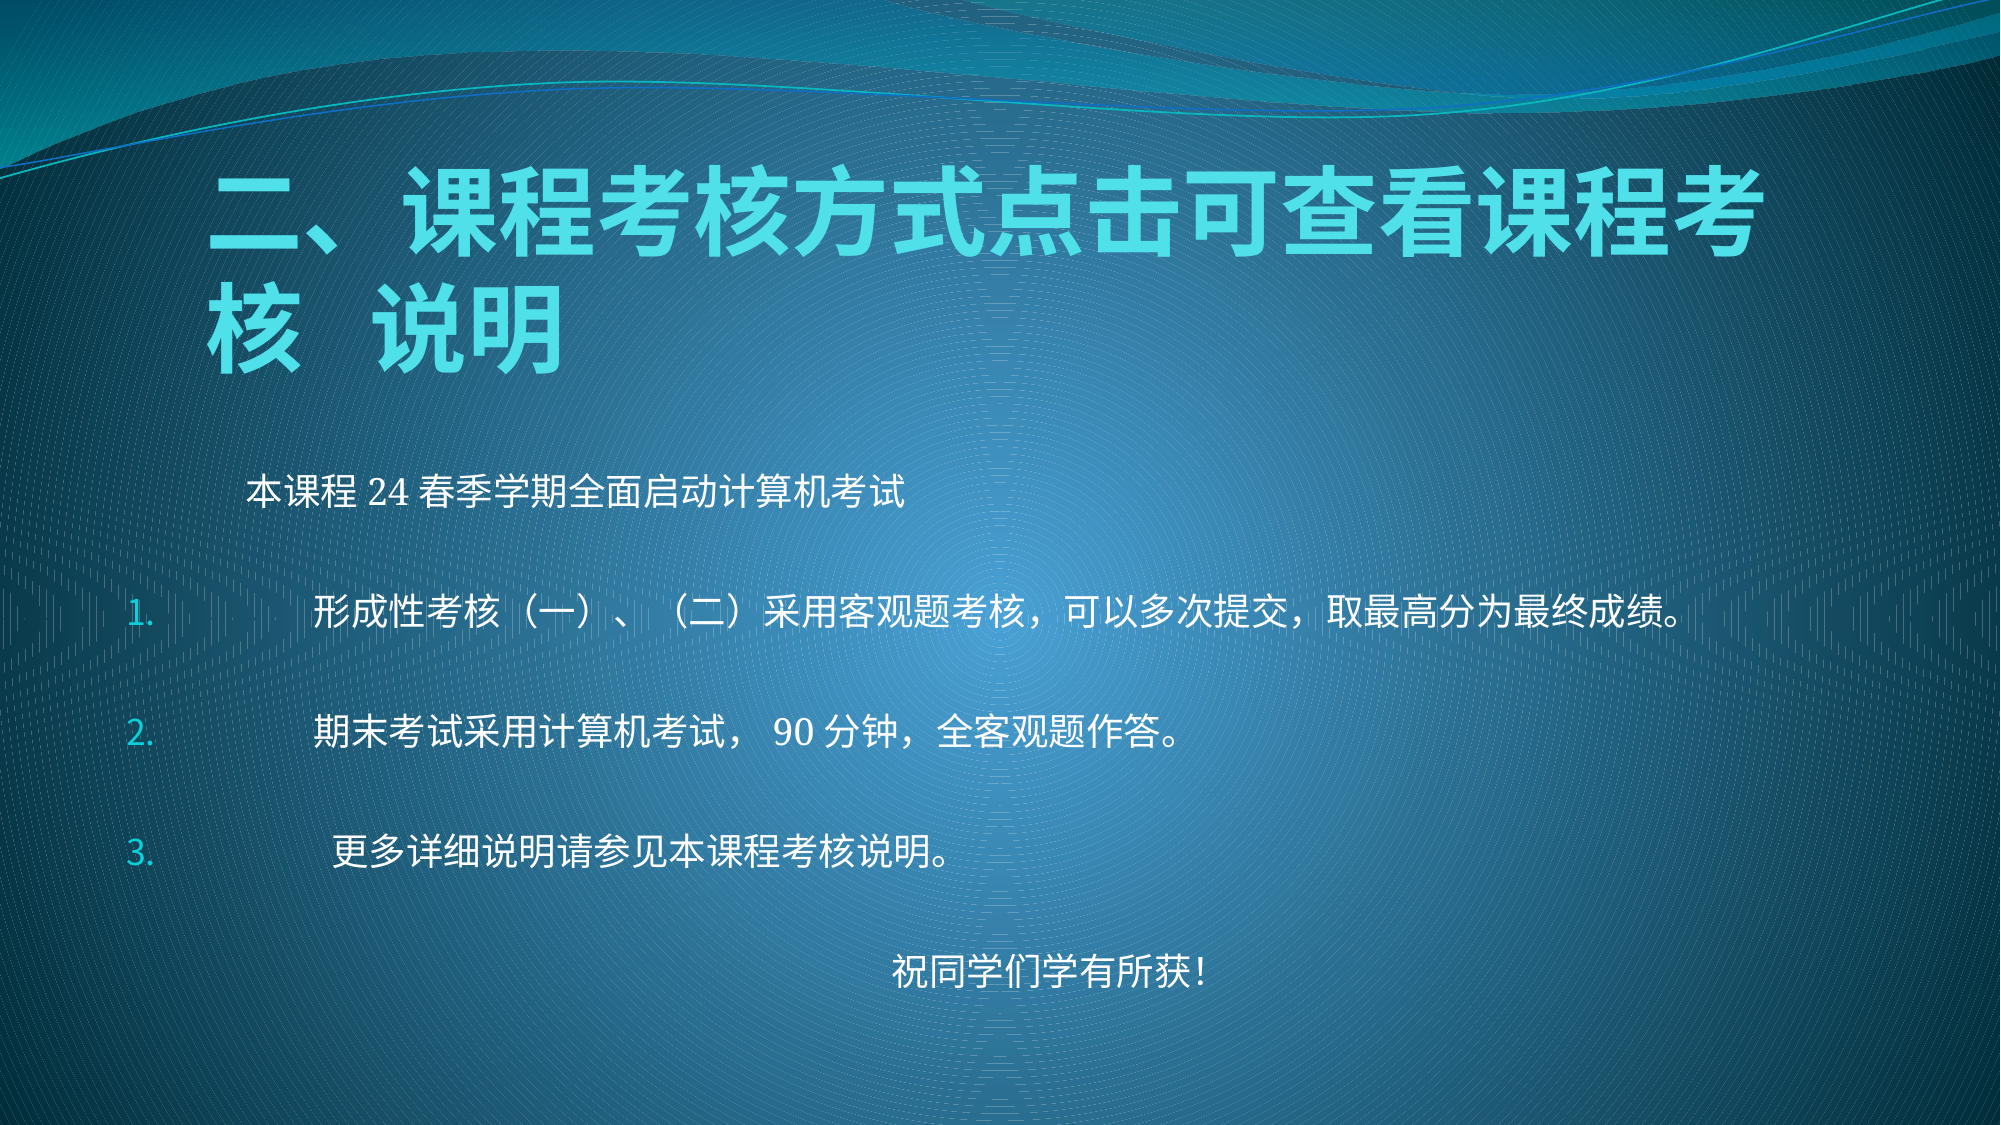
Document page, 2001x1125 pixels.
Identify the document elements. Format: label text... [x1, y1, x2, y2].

subtitle 本课程24春季学期全面启动计算机考试 形成性考核（一）、（二）采用客观题考核，可以多次提交，取最高分为最终成绩。 期末考试采用计算机考试，90分钟，全客观题作答。 更多详细说明请参见本课程考核说明。 祝同学们学有所获！ [126, 393, 1921, 1005]
title 二、课程考核方式点击可查看课程考核 说明 [205, 149, 1805, 385]
